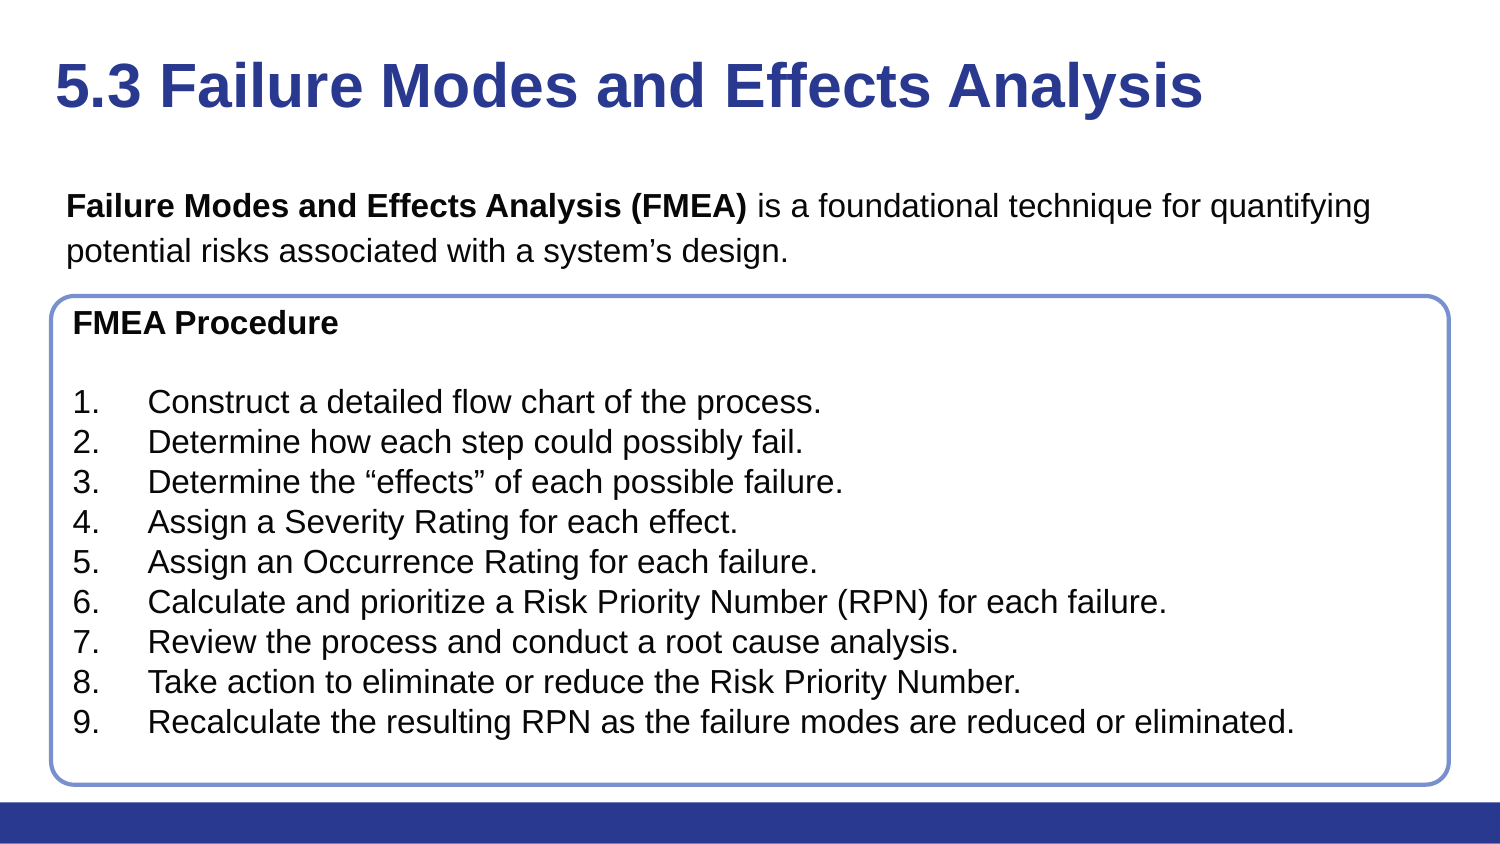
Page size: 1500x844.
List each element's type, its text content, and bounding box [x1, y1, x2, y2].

list Failure Modes and Effects Analysis (FMEA) is a foundational technique for quantifying potential risks associated with a system’s design. [51, 162, 1449, 307]
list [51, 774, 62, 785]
text_box FMEA Procedure Construct a detailed flow chart of the process. Determine how each step could possibly fail. Determine the “effects” of each possible failure. Assign a Severity Rating for each effect. Assign an Occurrence Rating for each failure. Calculate and prioritize a Risk Priority Number (RPN) for each failure. Review the process and conduct a root cause analysis. Take action to eliminate or reduce the Risk Priority Number. Recalculate the resulting RPN as the failure modes are reduced or eliminated. [48, 293, 1451, 787]
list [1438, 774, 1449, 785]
title 5.3 Failure Modes and Effects Analysis [40, 29, 1421, 163]
